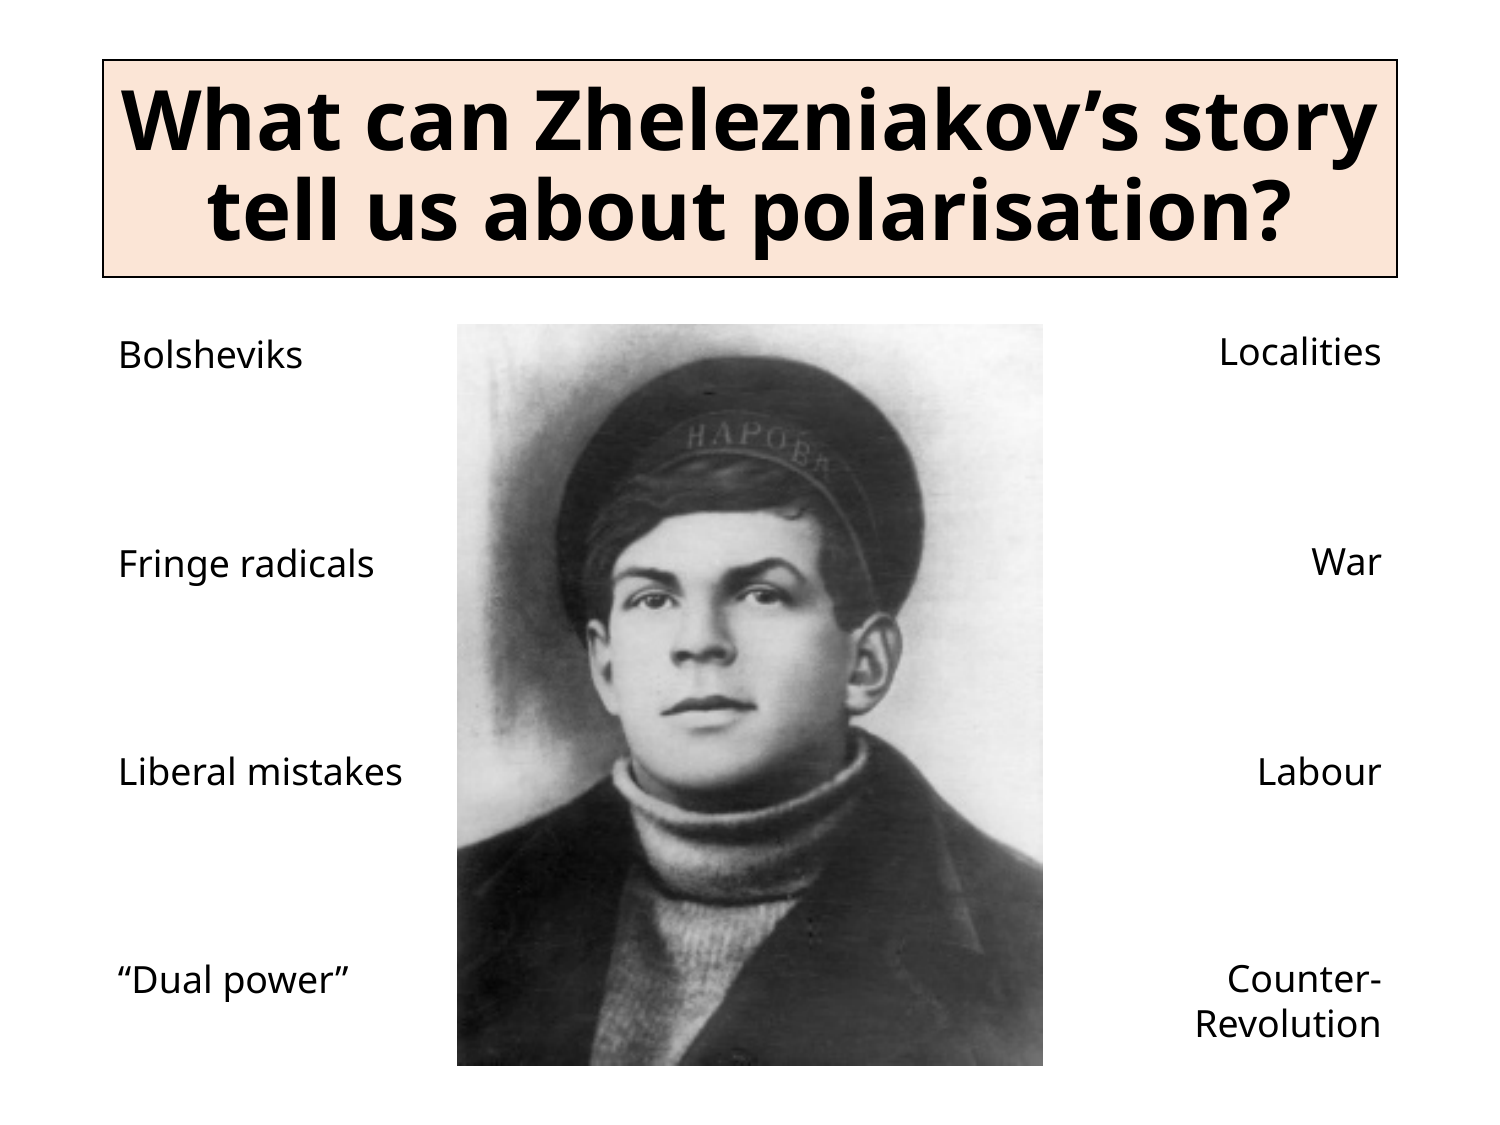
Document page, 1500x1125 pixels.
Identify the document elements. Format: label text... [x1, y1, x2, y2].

text_box Localities [1087, 320, 1397, 381]
text_box Liberal mistakes [103, 740, 442, 800]
text_box “Dual power” [103, 948, 442, 1009]
text_box Bolsheviks [103, 324, 412, 384]
title What can Zhelezniakov’s story tell us about polarisation? [102, 59, 1398, 278]
text_box Labour [1058, 740, 1397, 800]
text_box Fringe radicals [103, 532, 412, 592]
text_box Counter-Revolution [1058, 948, 1397, 1053]
text_box War [1087, 530, 1397, 591]
picture [457, 324, 1043, 1066]
